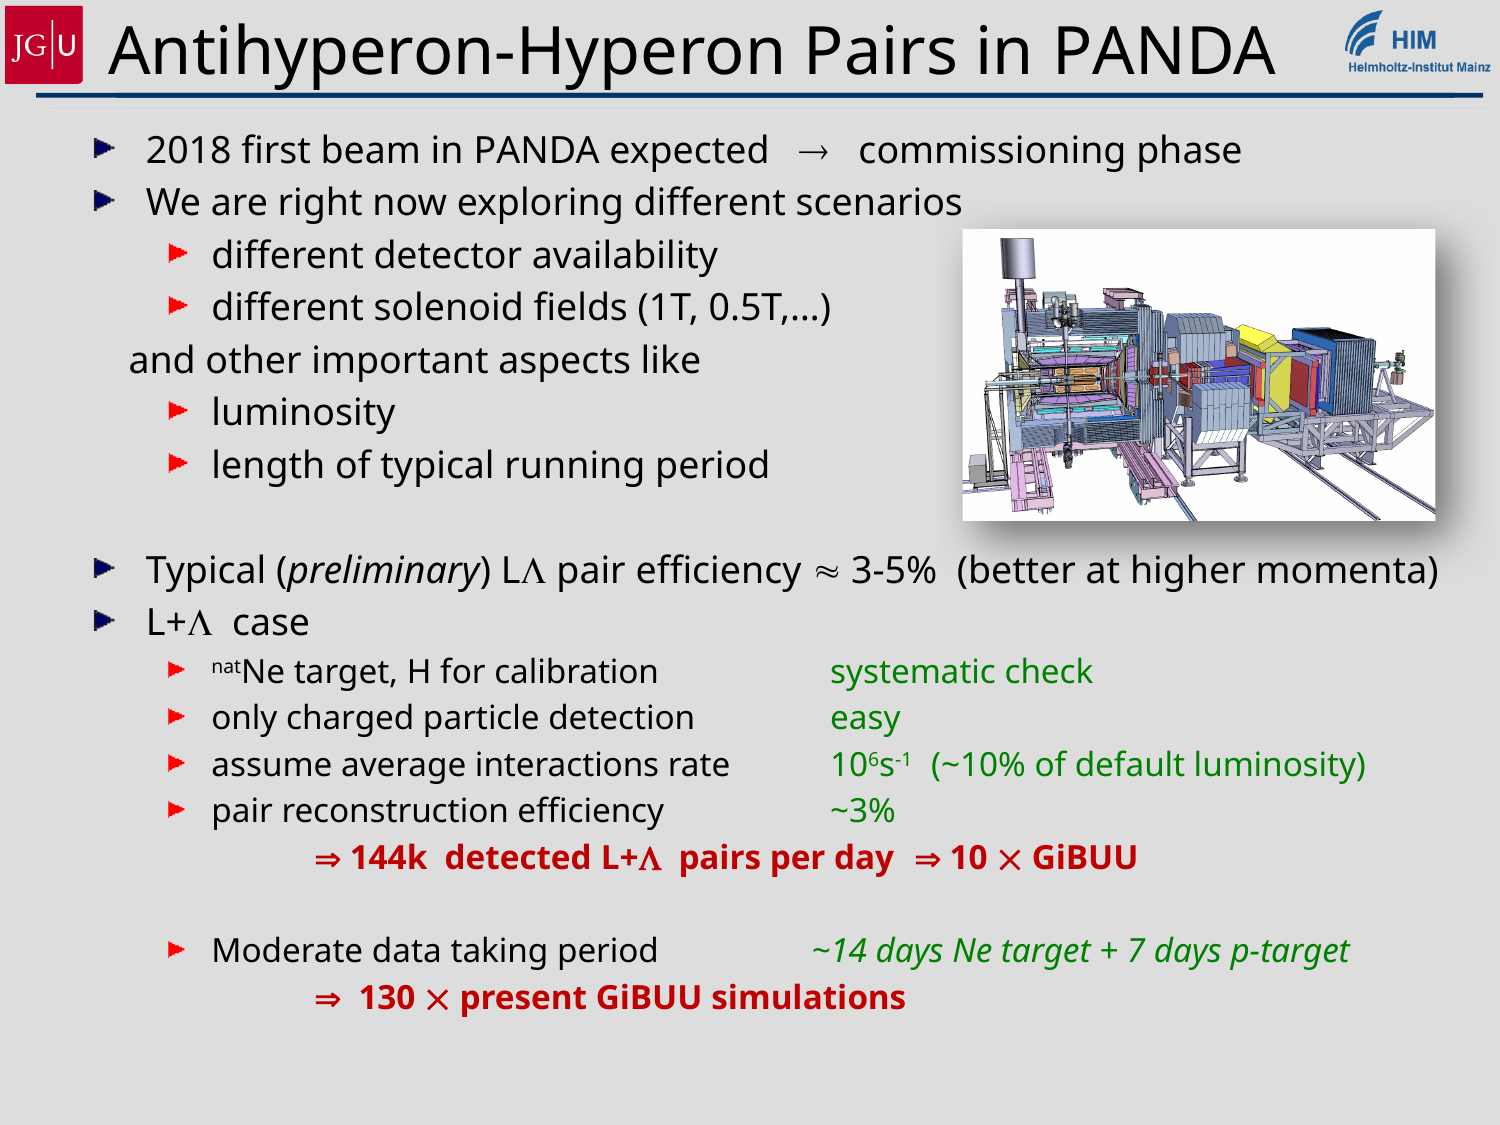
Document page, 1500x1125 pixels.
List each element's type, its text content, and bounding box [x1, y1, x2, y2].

picture [164, 708, 192, 725]
picture [89, 610, 123, 631]
picture [89, 558, 123, 578]
picture [89, 138, 123, 158]
picture [164, 754, 192, 772]
picture [0, 3, 84, 85]
text_box 2018 first beam in PANDA expected  commissioning phase We are right now exploring different scenarios different detector availability different solenoid fields (1T, 0.5T,…) and other important aspects like luminosity length of typical running period Typical (preliminary) LL pair efficiency  3-5% (better at higher momenta) L+L case natNe target, H for calibration systematic check only charged particle detection easy assume average interactions rate 106s-1 (~10% of default luminosity) pair reconstruction efficiency ~3%  144k detected L+L pairs per day  10  GiBUU Moderate data taking period ~14 days Ne target + 7 days p-target  130  present GiBUU simulations [74, 118, 1500, 1125]
picture [164, 296, 196, 315]
picture [164, 453, 196, 473]
picture [164, 661, 192, 678]
picture [164, 941, 192, 958]
picture [89, 190, 123, 211]
title Antihyperon-Hyperon Pairs in PANDA [92, 0, 1372, 96]
picture [1372, 10, 1491, 76]
picture [962, 229, 1436, 521]
picture [164, 801, 192, 818]
picture [164, 401, 196, 420]
picture [164, 243, 196, 263]
